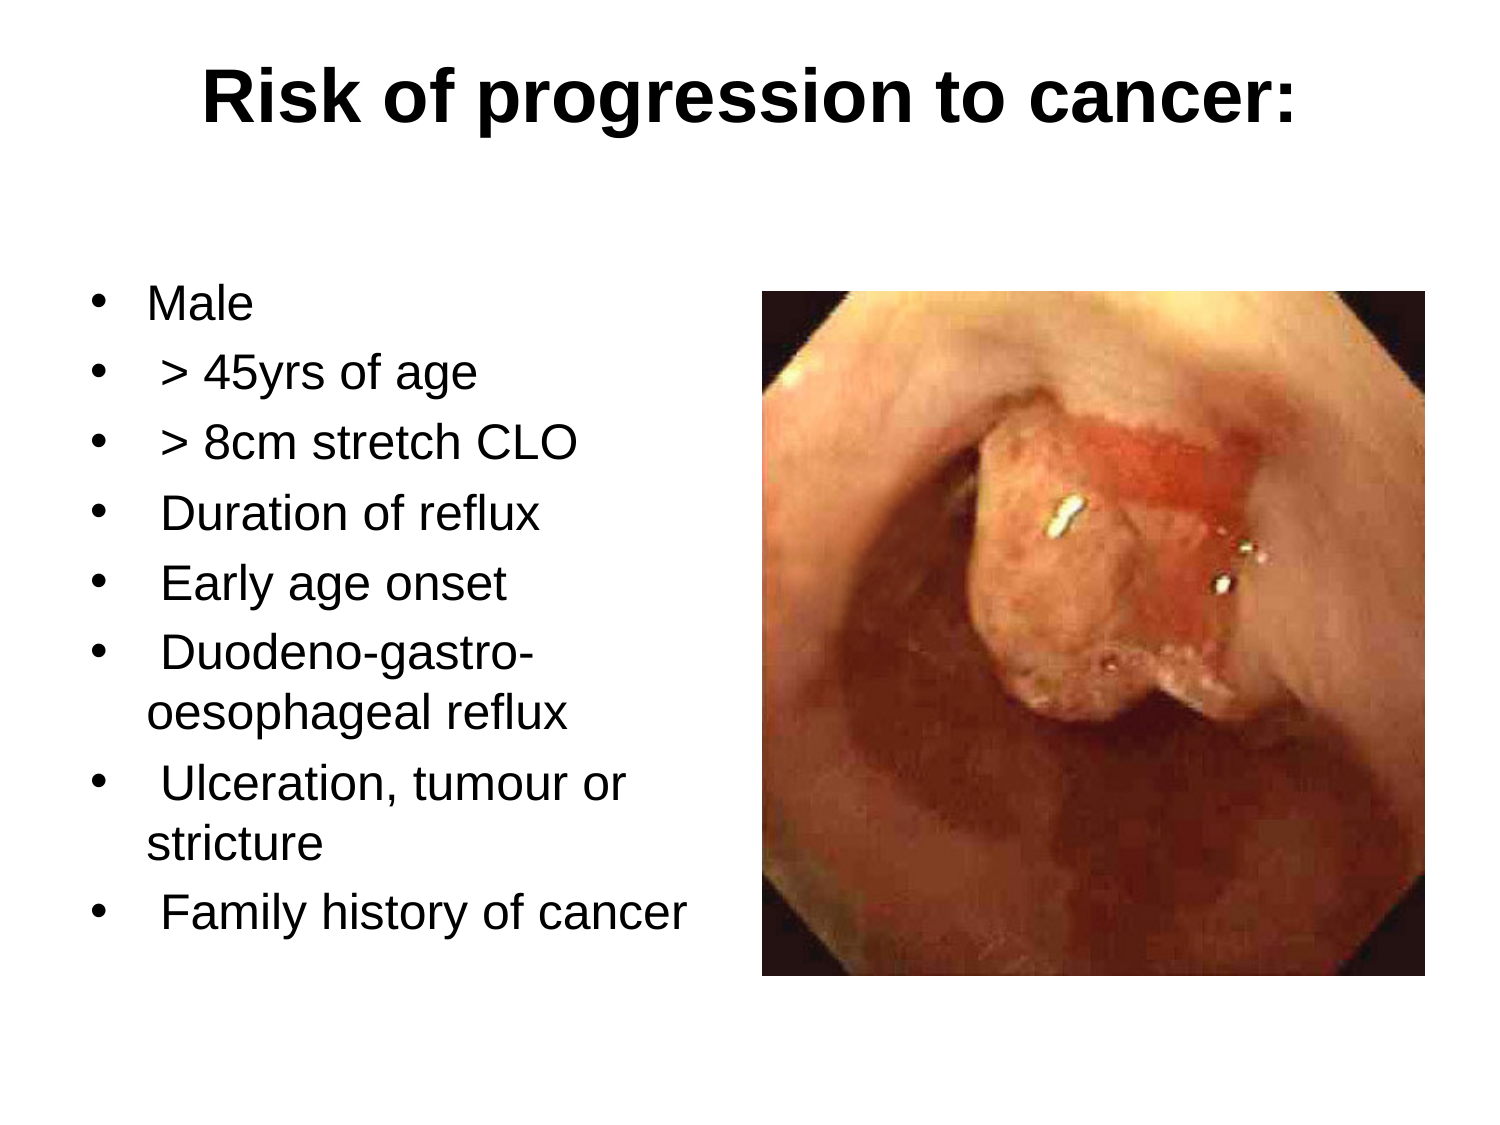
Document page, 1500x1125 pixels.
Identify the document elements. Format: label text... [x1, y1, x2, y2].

list Male > 45yrs of age > 8cm stretch CLO Duration of reflux Early age onset Duodeno-gastro-oesophageal reflux Ulceration, tumour or stricture Family history of cancer [74, 262, 738, 1006]
title Risk of progression to cancer: [74, 44, 1426, 233]
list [762, 291, 1426, 976]
